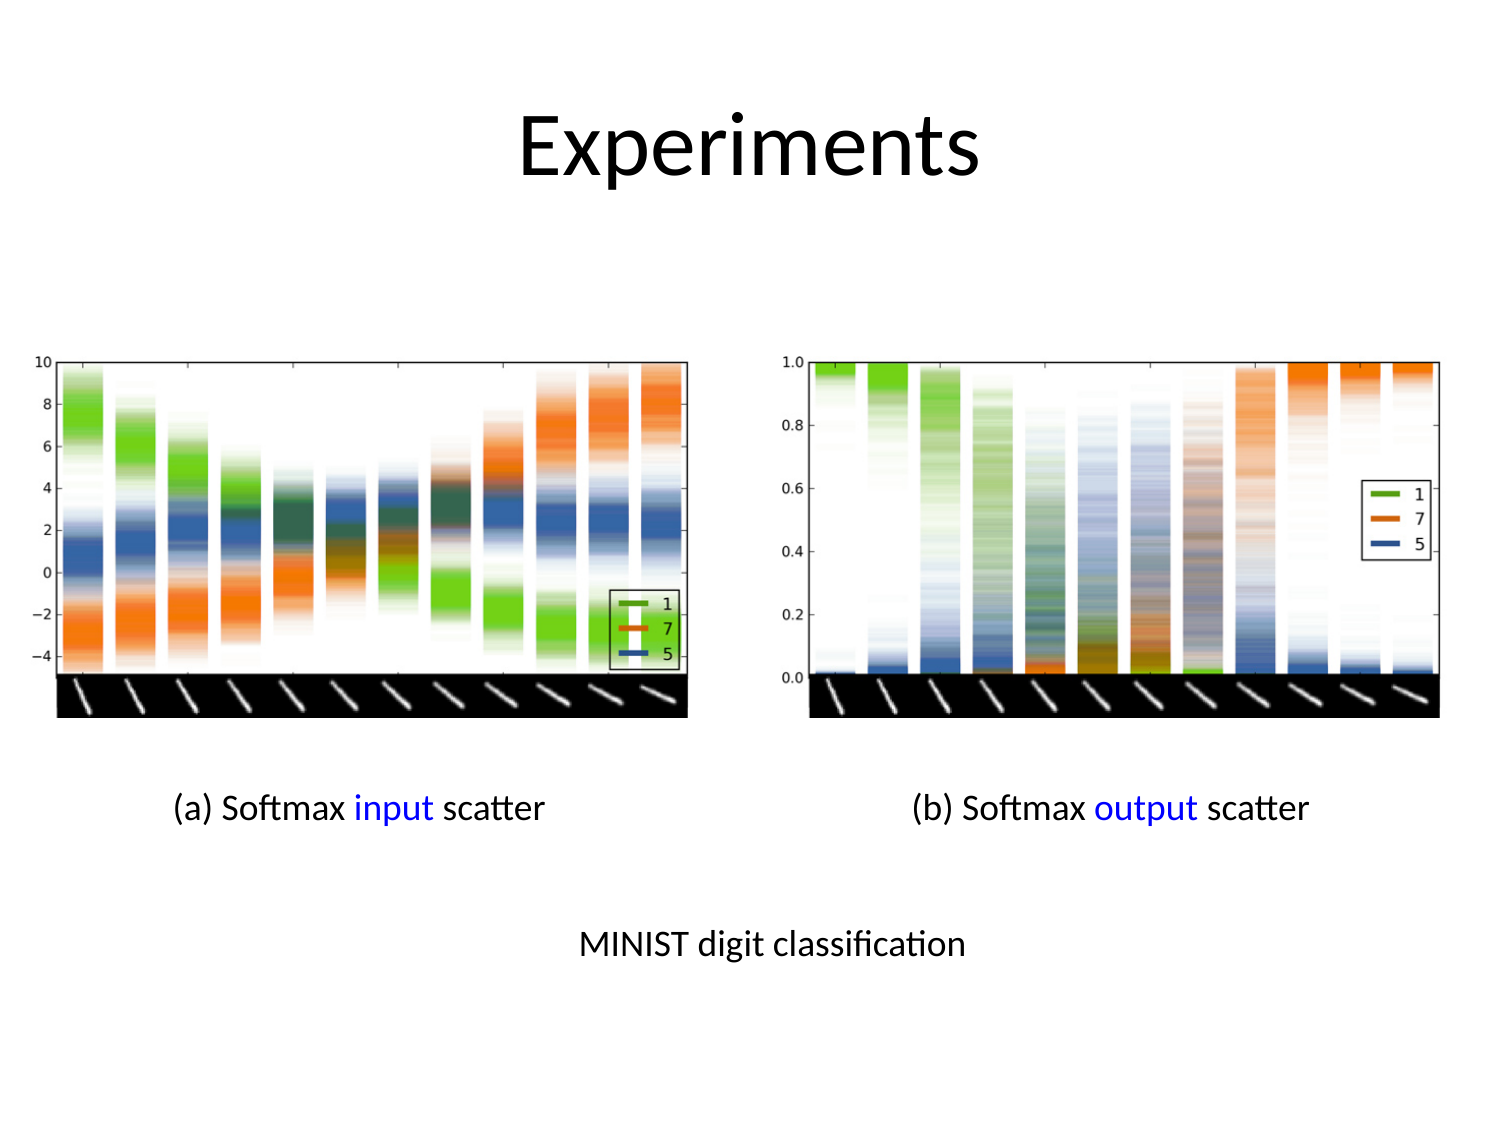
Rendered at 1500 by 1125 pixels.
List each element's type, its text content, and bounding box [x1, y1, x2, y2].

title Experiments [75, 45, 1425, 233]
picture [772, 356, 1449, 719]
picture [22, 356, 697, 719]
text_box MINIST digit classification [563, 911, 982, 972]
text_box (b) Softmax output scatter [896, 775, 1325, 836]
text_box (a) Softmax input scatter [157, 775, 561, 836]
